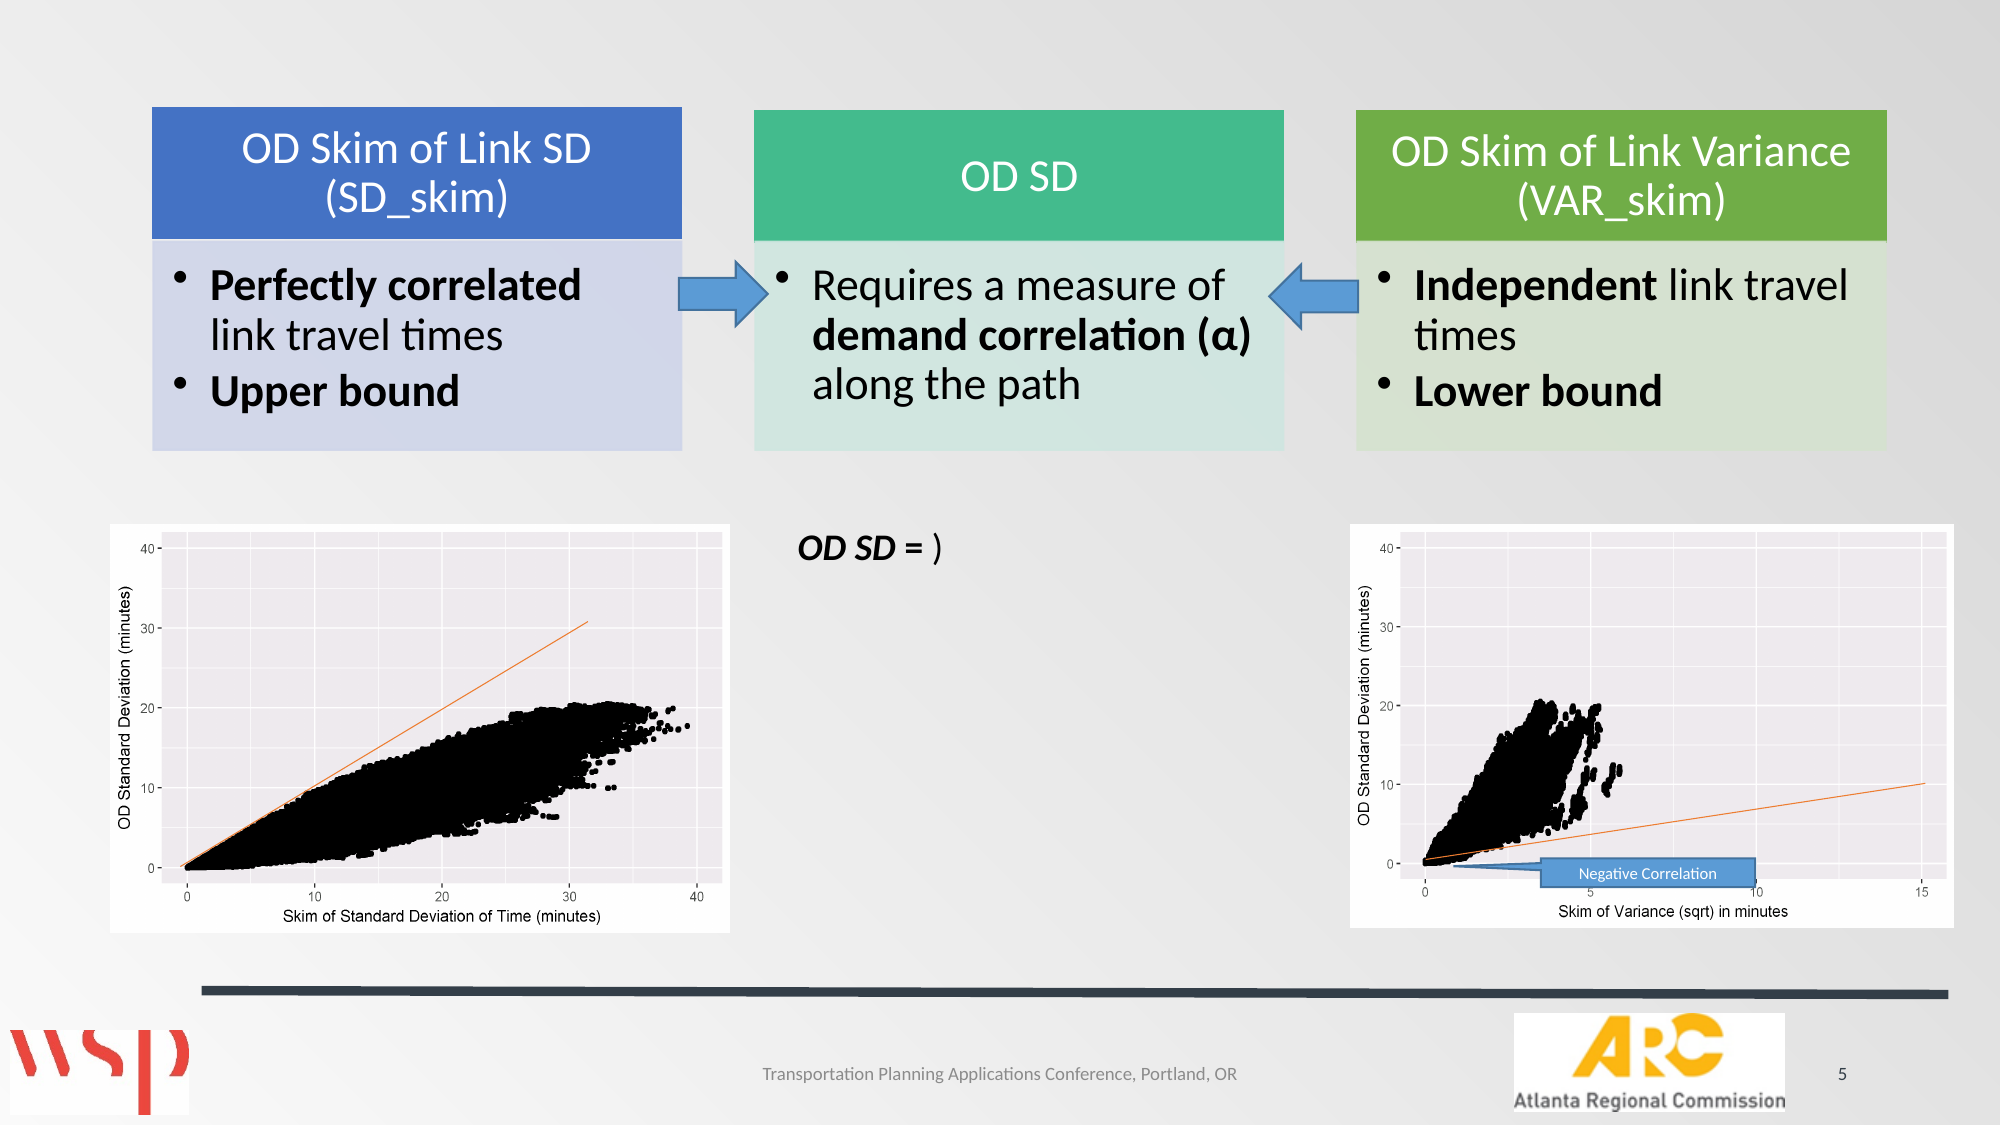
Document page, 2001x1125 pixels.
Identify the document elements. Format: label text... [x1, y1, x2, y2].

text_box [152, 107, 1887, 453]
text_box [1350, 524, 1954, 928]
picture [1514, 1013, 1785, 1042]
picture [10, 1030, 189, 1115]
picture [1514, 1103, 1785, 1112]
footer Transportation Planning Applications Conference, Portland, OR [683, 1042, 1317, 1103]
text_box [110, 524, 730, 933]
slide_number 5 [1412, 1042, 1863, 1103]
